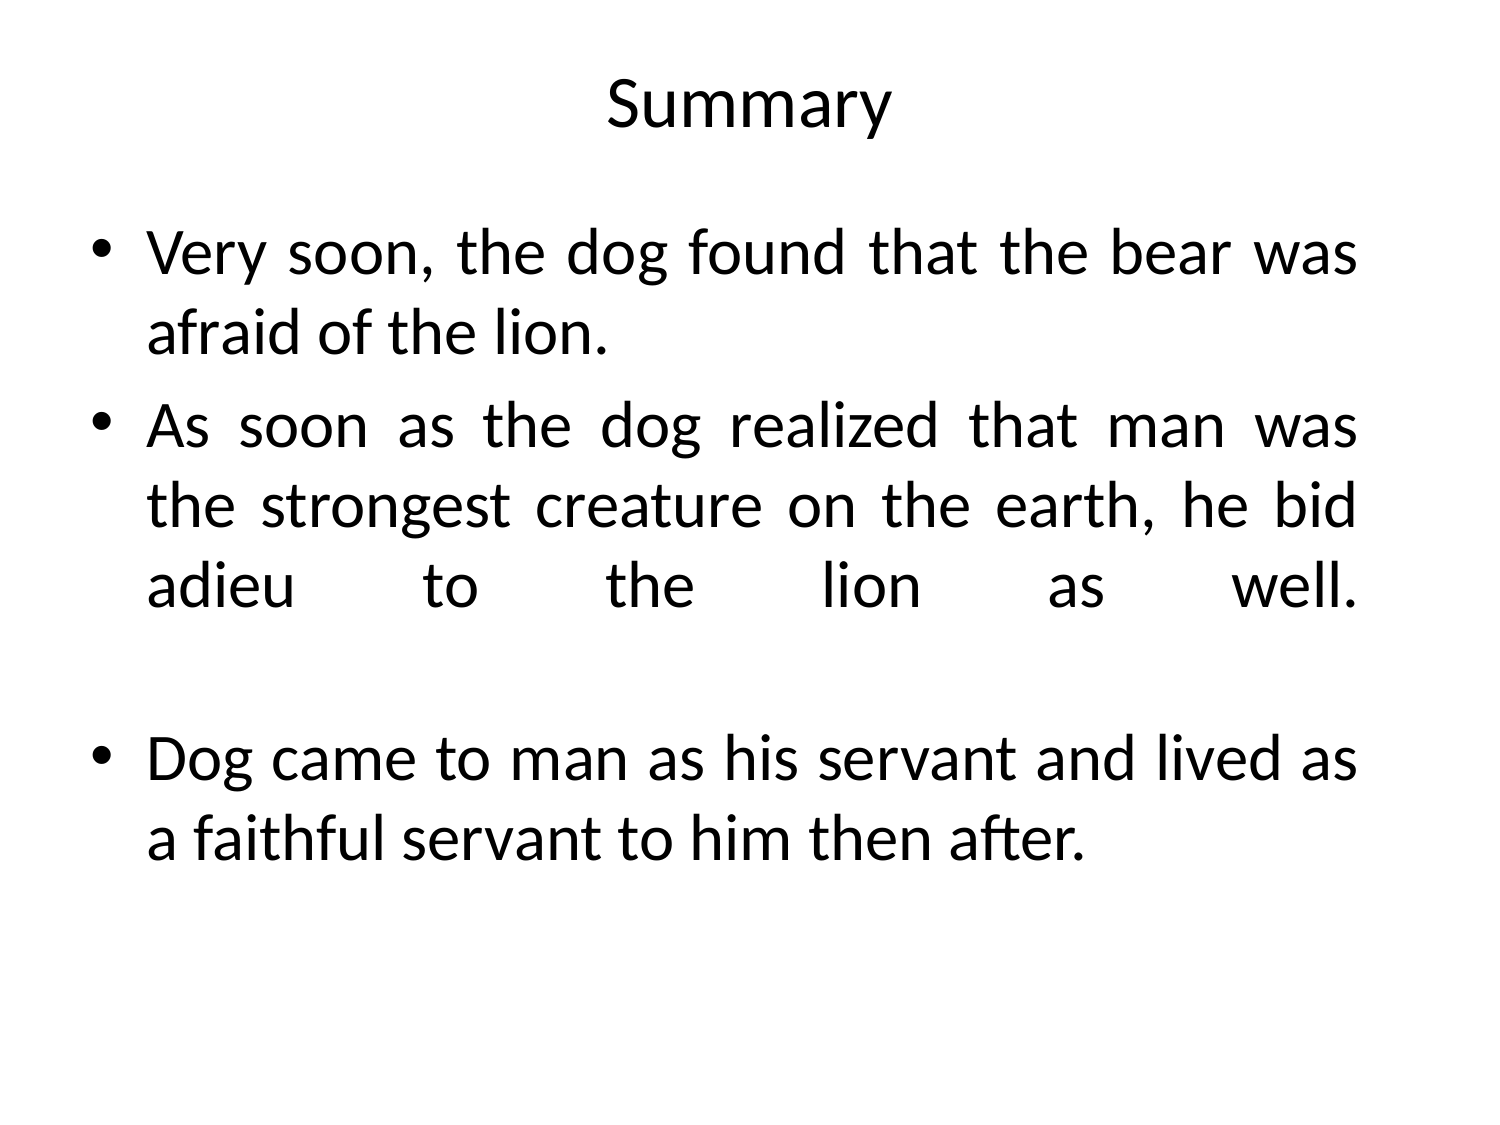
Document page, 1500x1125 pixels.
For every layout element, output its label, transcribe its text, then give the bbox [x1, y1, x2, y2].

list Very soon, the dog found that the bear was afraid of the lion. As soon as the dog realized that man was the strongest creature on the earth, he bid adieu to the lion as well. Dog came to man as his servant and lived as a faithful servant to him then after. [75, 200, 1375, 1088]
title Summary [75, 45, 1425, 150]
